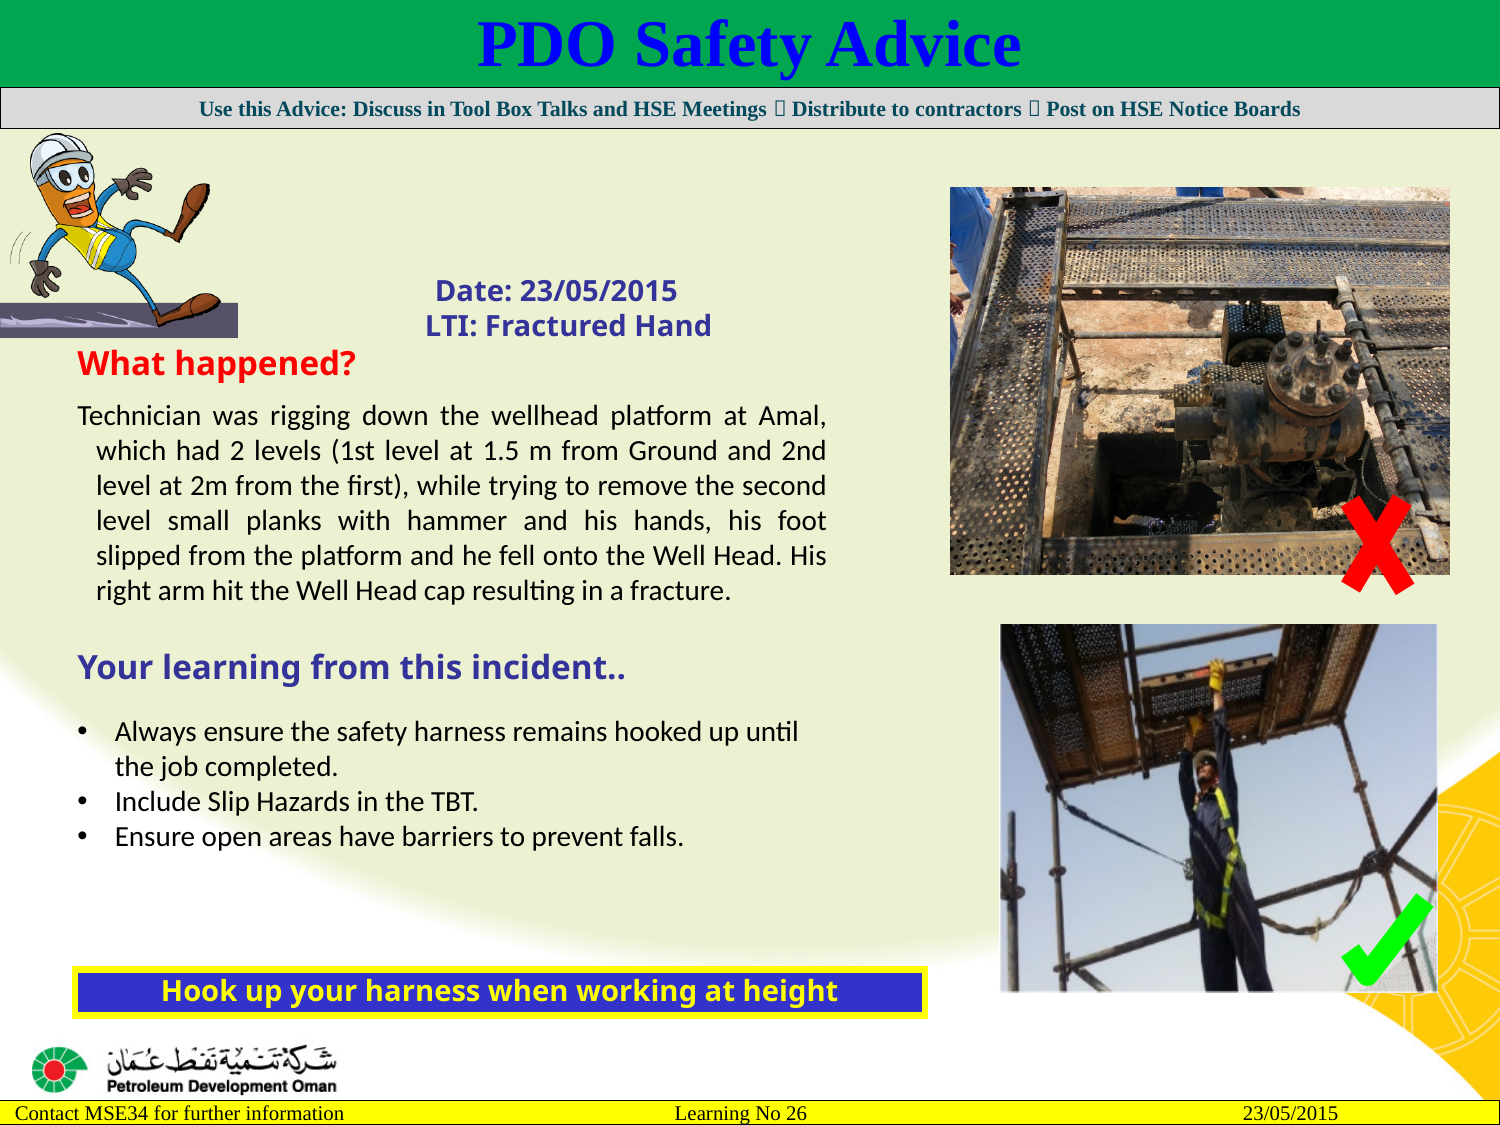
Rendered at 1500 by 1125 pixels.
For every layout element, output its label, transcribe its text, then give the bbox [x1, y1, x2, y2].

text_box PDO Safety Advice [0, 0, 1500, 87]
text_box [1349, 499, 1406, 590]
picture [0, 129, 1500, 1100]
text_box Hook up your harness when working at height [75, 969, 925, 1016]
text_box Date: 23/05/2015 LTI: Fractured Hand What happened? Technician was rigging down the wellhead platform at Amal, which had 2 levels (1st level at 1.5 m from Ground and 2nd level at 2m from the first), while trying to remove the second level small planks with hammer and his hands, his foot slipped from the platform and he fell onto the Well Head. His right arm hit the Well Head cap resulting in a fracture. Your learning from this incident.. Always ensure the safety harness remains hooked up until the job completed. Include Slip Hazards in the TBT. Ensure open areas have barriers to prevent falls. [62, 174, 843, 860]
text_box Contact MSE34 for further information Learning No 26 23/05/2015 [0, 1100, 1500, 1125]
slide_number 1 [1299, 1037, 1500, 1100]
text_box Use this Advice: Discuss in Tool Box Talks and HSE Meetings  Distribute to contractors  Post on HSE Notice Boards [0, 87, 1500, 129]
